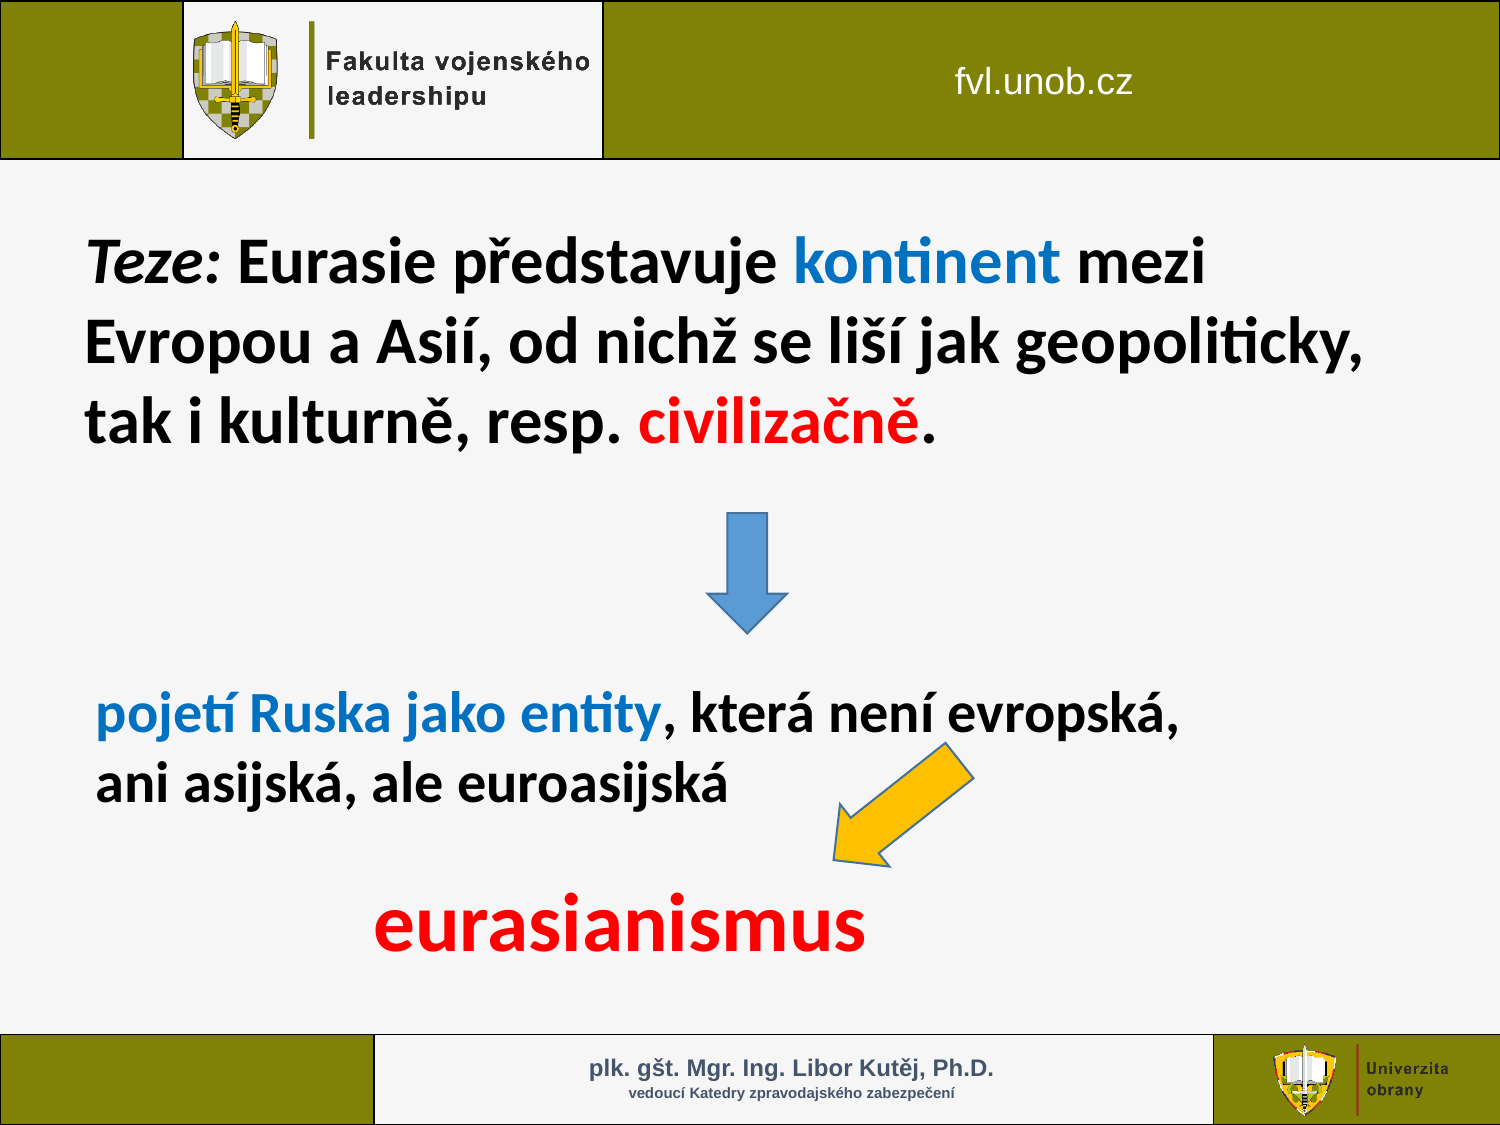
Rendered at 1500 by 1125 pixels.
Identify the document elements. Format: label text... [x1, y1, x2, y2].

text_box eurasianismus [358, 860, 883, 976]
text_box [704, 512, 790, 635]
text_box pojetí Ruska jako entity, která není evropská, ani asijská, ale euroasijská [81, 666, 1414, 822]
text_box Teze: Eurasie představuje kontinent mezi Evropou a Asií, od nichž se liší jak geopoliticky, tak i kulturně, resp. civilizačně. [70, 210, 1425, 465]
picture [1273, 1044, 1448, 1116]
text_box plk. gšt. Mgr. Ing. Libor Kutěj, Ph.D. vedoucí Katedry zpravodajského zabezpečení [376, 1048, 1207, 1110]
text_box [832, 741, 975, 868]
picture [193, 21, 589, 139]
